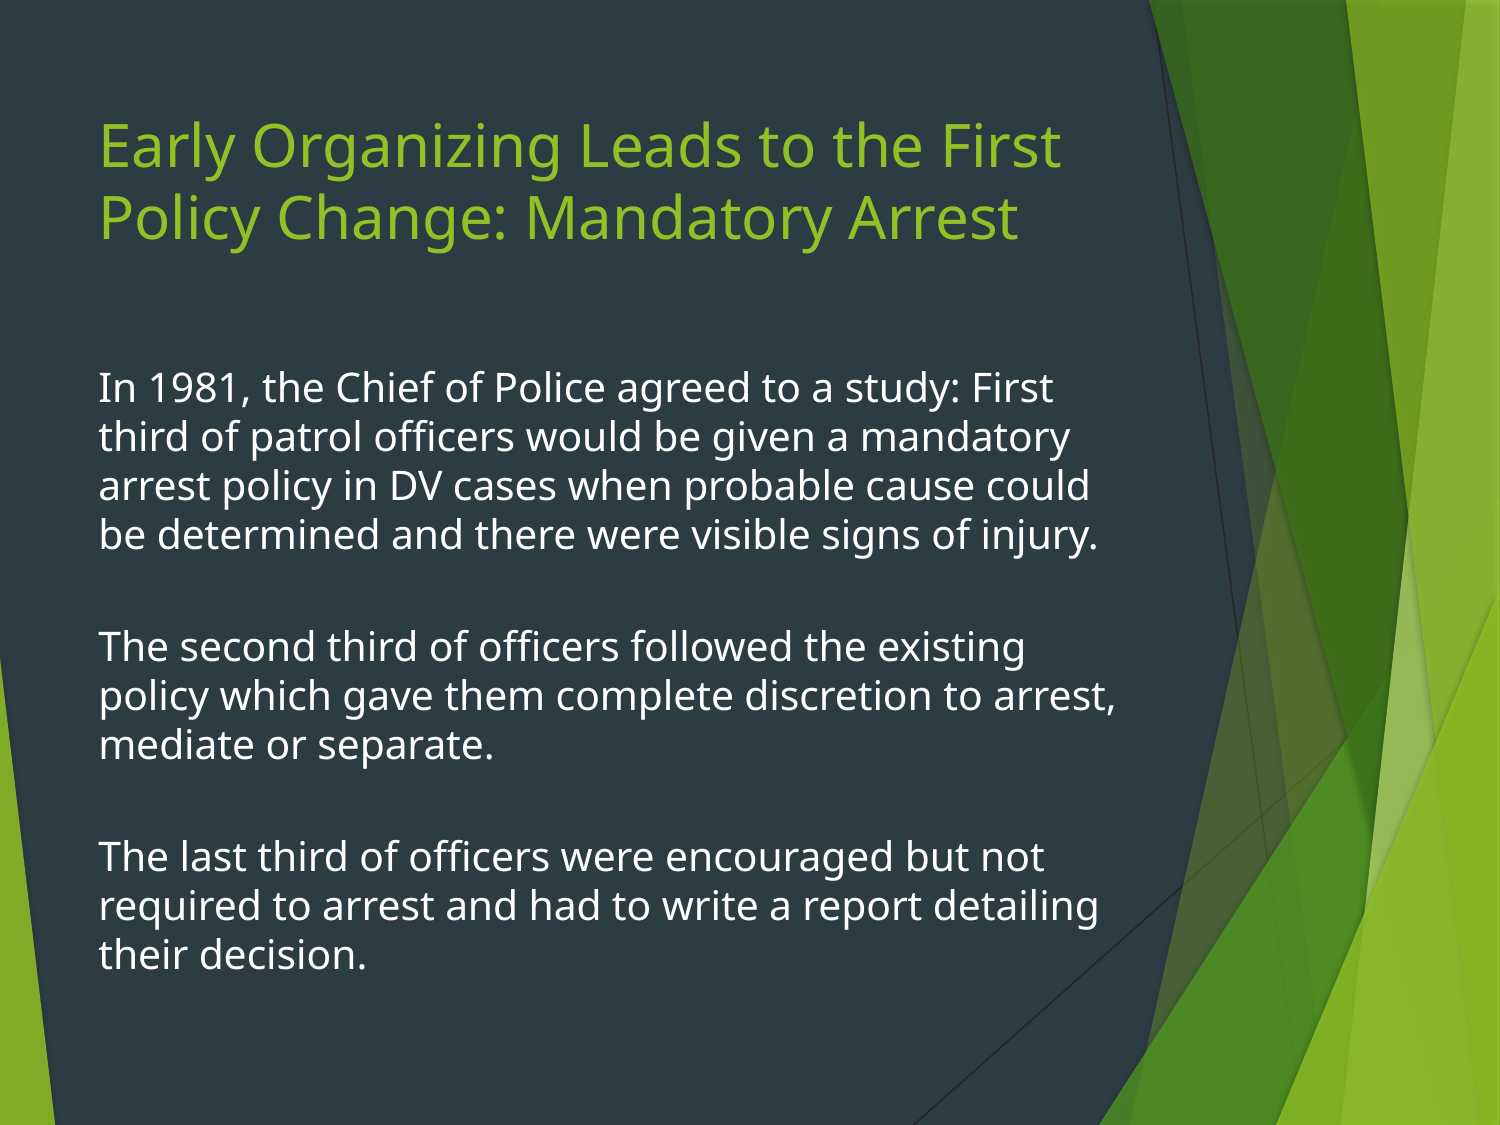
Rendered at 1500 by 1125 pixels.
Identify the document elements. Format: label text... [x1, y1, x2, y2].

list In 1981, the Chief of Police agreed to a study: First third of patrol officers would be given a mandatory arrest policy in DV cases when probable cause could be determined and there were visible signs of injury. The second third of officers followed the existing policy which gave them complete discretion to arrest, mediate or separate. The last third of officers were encouraged but not required to arrest and had to write a report detailing their decision. [83, 354, 1141, 992]
title Early Organizing Leads to the First Policy Change: Mandatory Arrest [83, 99, 1141, 317]
